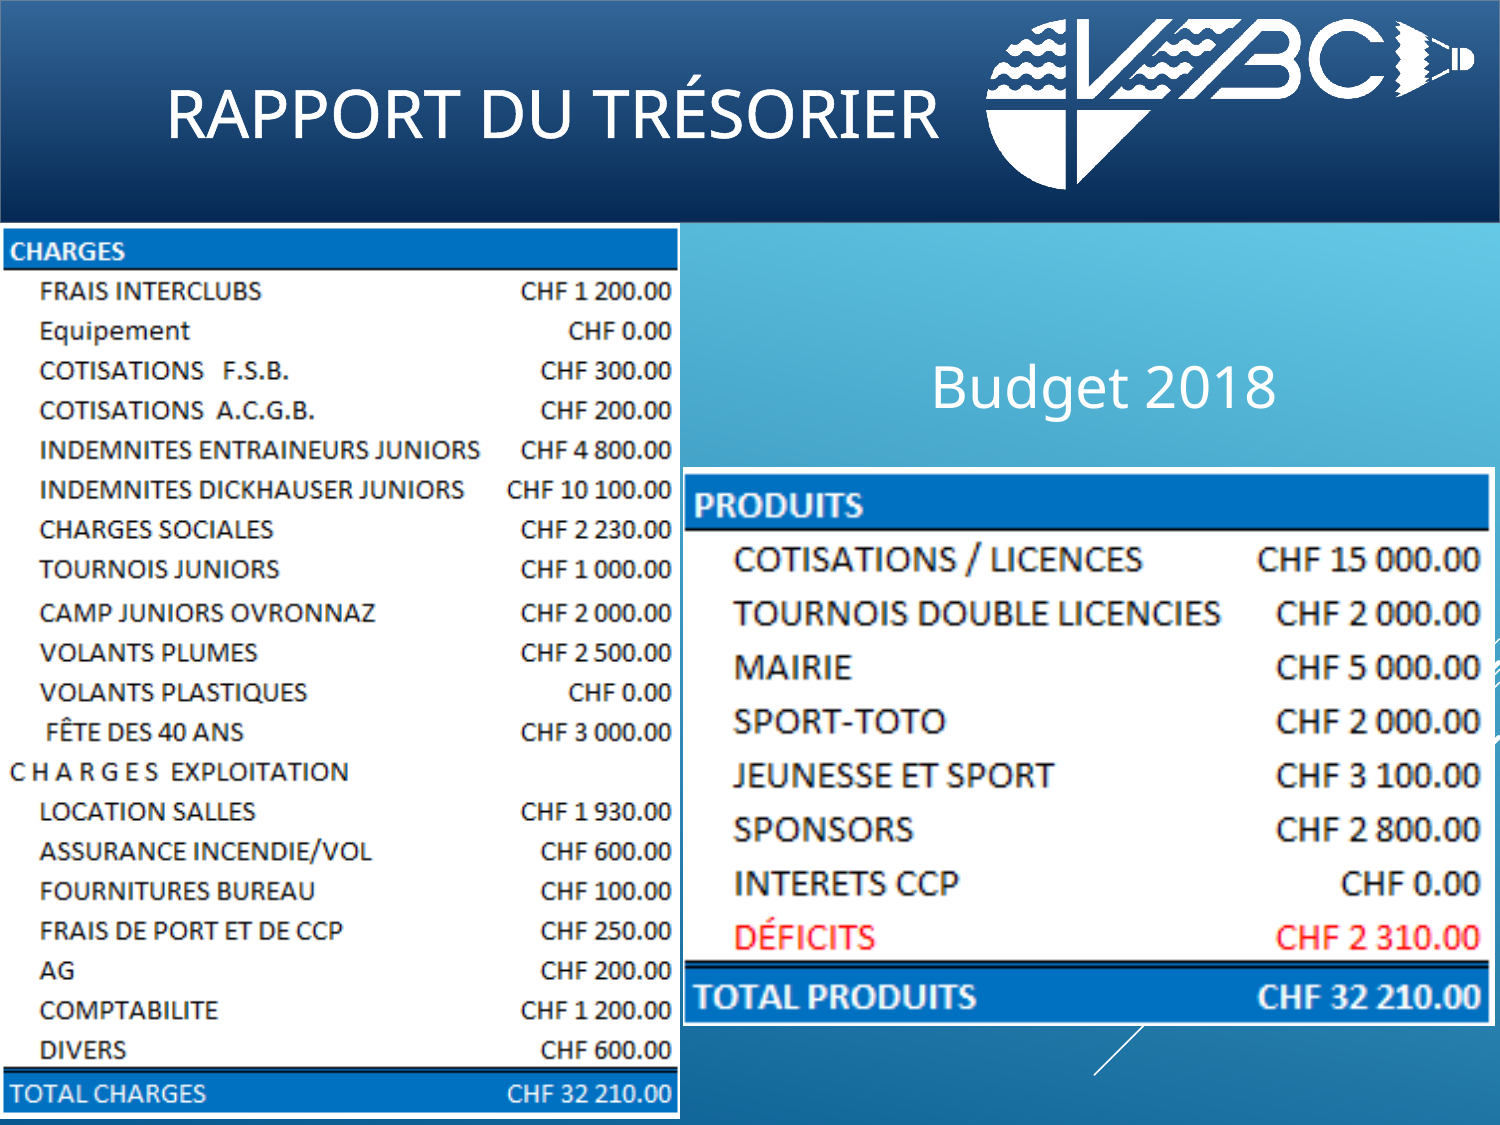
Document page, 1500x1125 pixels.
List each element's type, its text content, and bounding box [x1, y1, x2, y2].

picture [0, 223, 680, 1120]
picture [985, 18, 1475, 194]
text_box Budget 2018 [915, 342, 1348, 428]
title Rapport du trésorier [0, 1, 1500, 223]
picture [683, 467, 1495, 1026]
